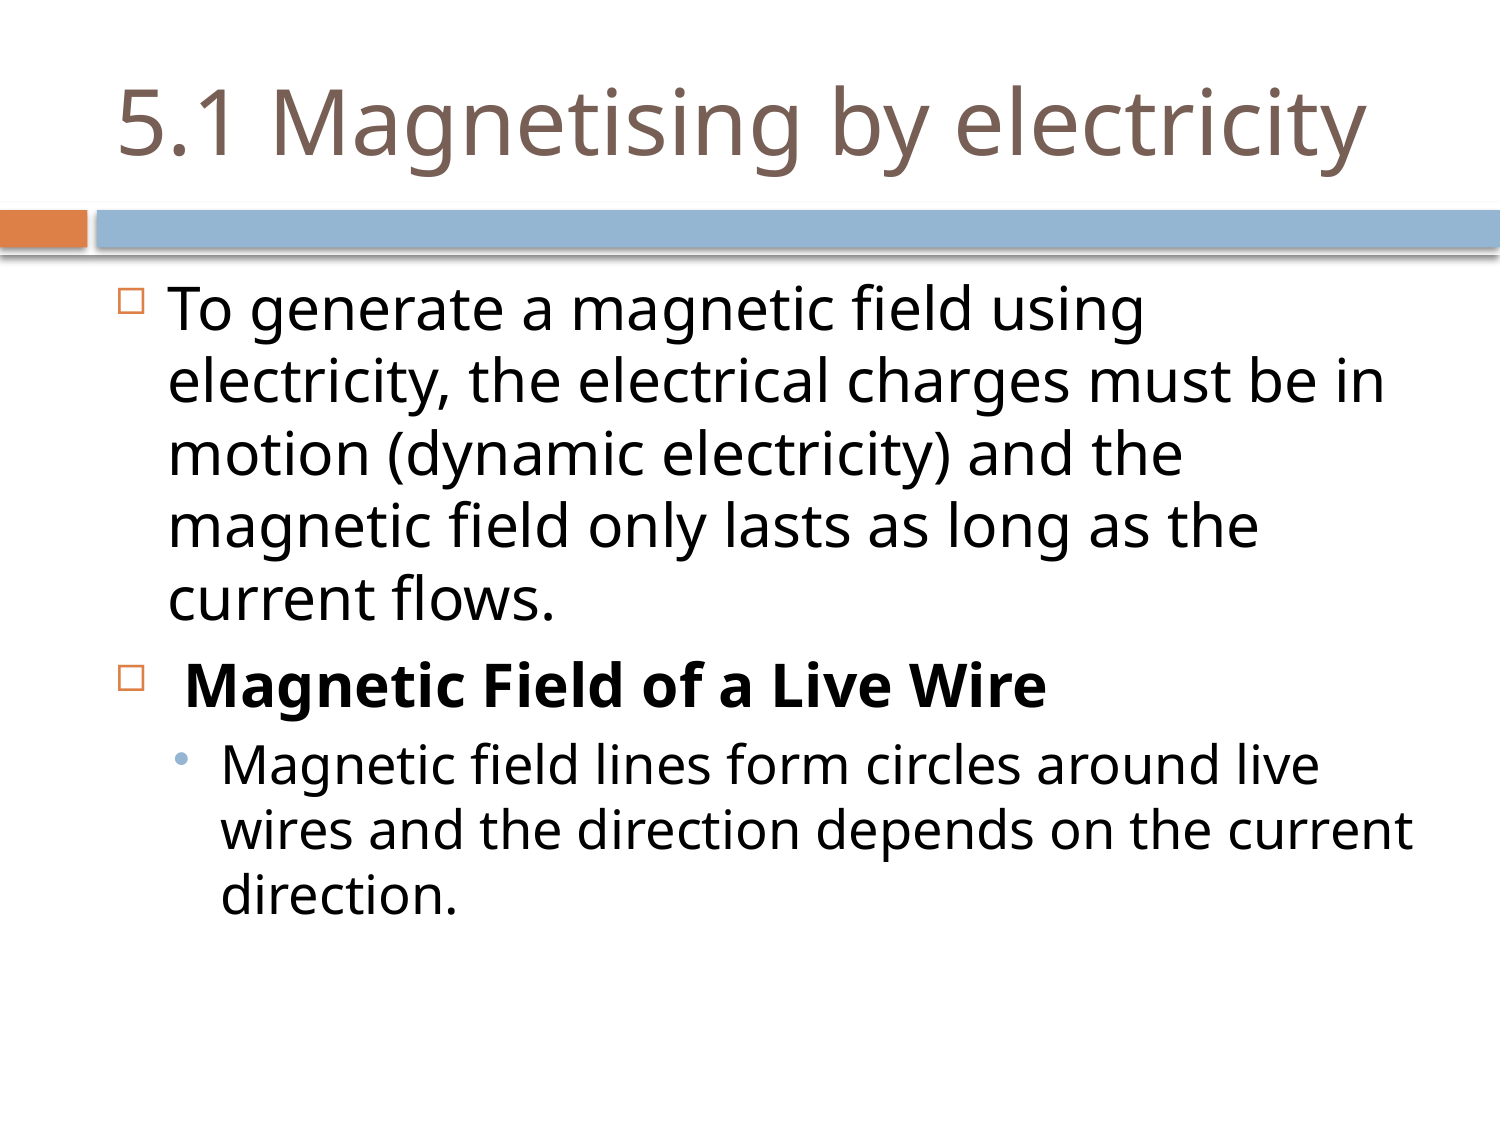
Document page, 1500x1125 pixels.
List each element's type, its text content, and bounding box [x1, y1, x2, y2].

title 5.1 Magnetising by electricity [100, 37, 1438, 200]
list To generate a magnetic field using electricity, the electrical charges must be in motion (dynamic electricity) and the magnetic field only lasts as long as the current flows. Magnetic Field of a Live Wire Magnetic field lines form circles around live wires and the direction depends on the current direction. [100, 262, 1438, 1000]
